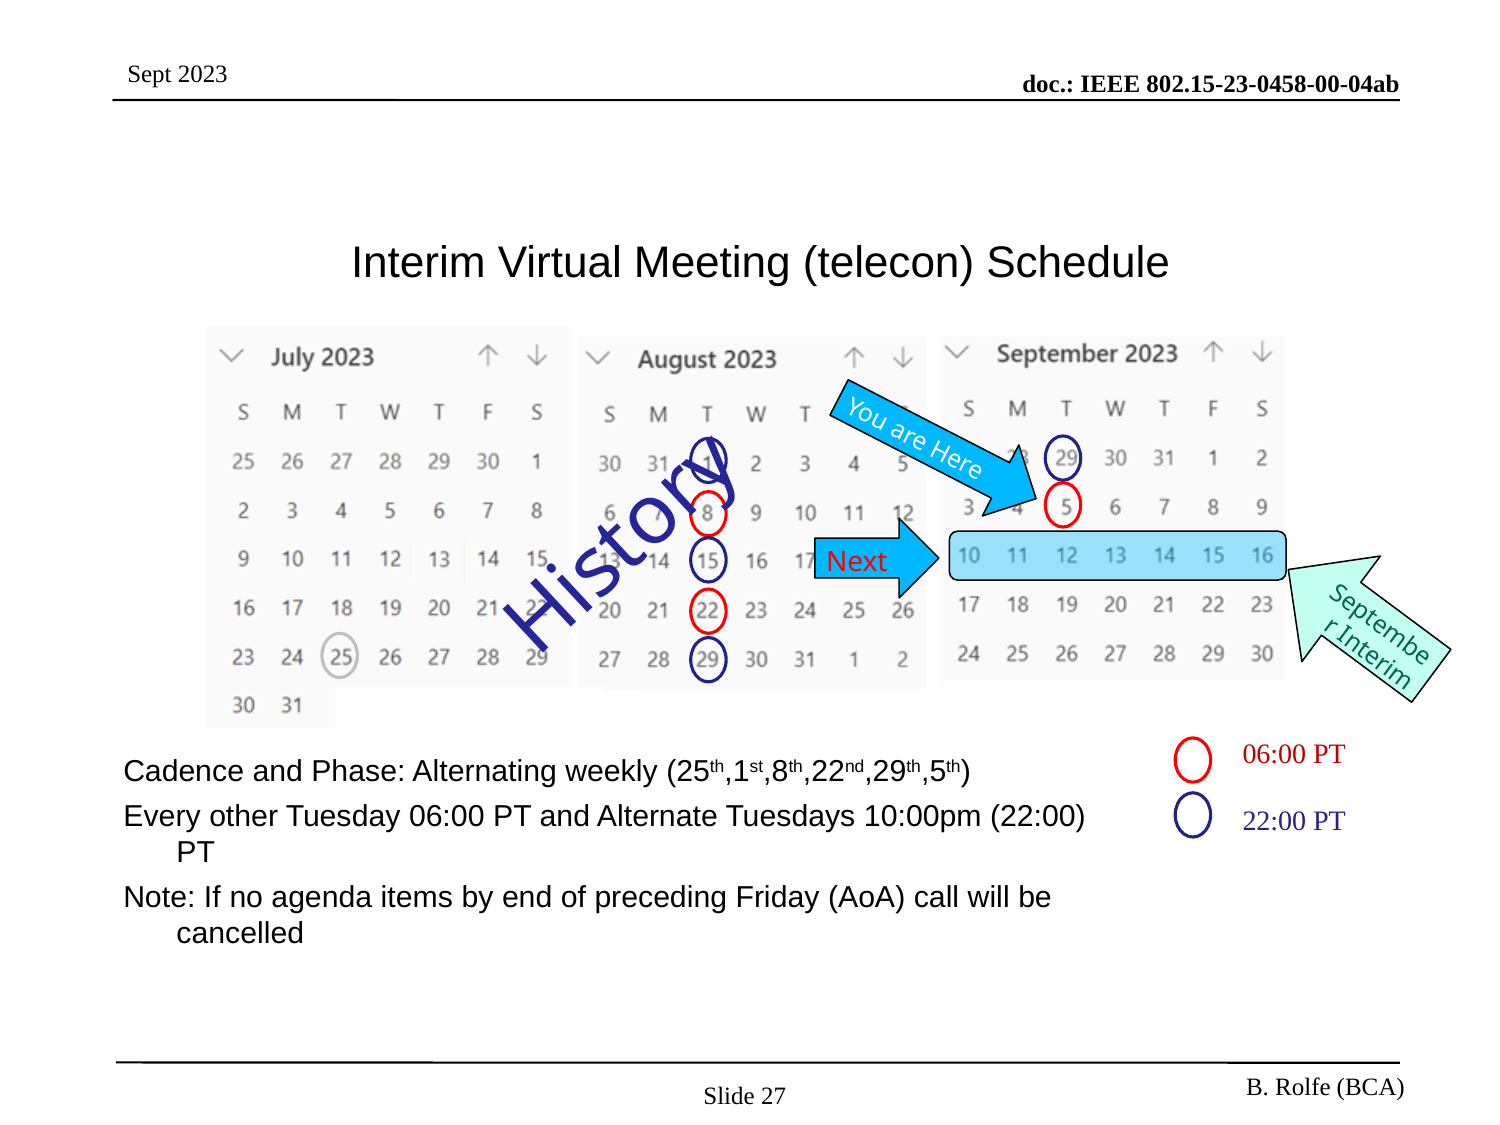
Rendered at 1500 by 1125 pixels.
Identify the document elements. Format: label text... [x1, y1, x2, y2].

title Interim Virtual Meeting (telecon) Schedule [123, 224, 1398, 295]
text_box [1175, 792, 1211, 838]
text_box [1175, 737, 1211, 783]
text_box September Interim [1290, 556, 1451, 703]
text_box 06:00 PT 22:00 PT [1227, 727, 1429, 844]
slide_number Slide 27 [690, 1075, 799, 1115]
list Cadence and Phase: Alternating weekly (25th,1st,8th,22nd,29th,5th) Every other Tuesday 06:00 PT and Alternate Tuesdays 10:00pm (22:00) PT Note: If no agenda items by end of preceding Friday (AoA) call will be cancelled [108, 743, 1131, 962]
picture [206, 325, 1285, 729]
